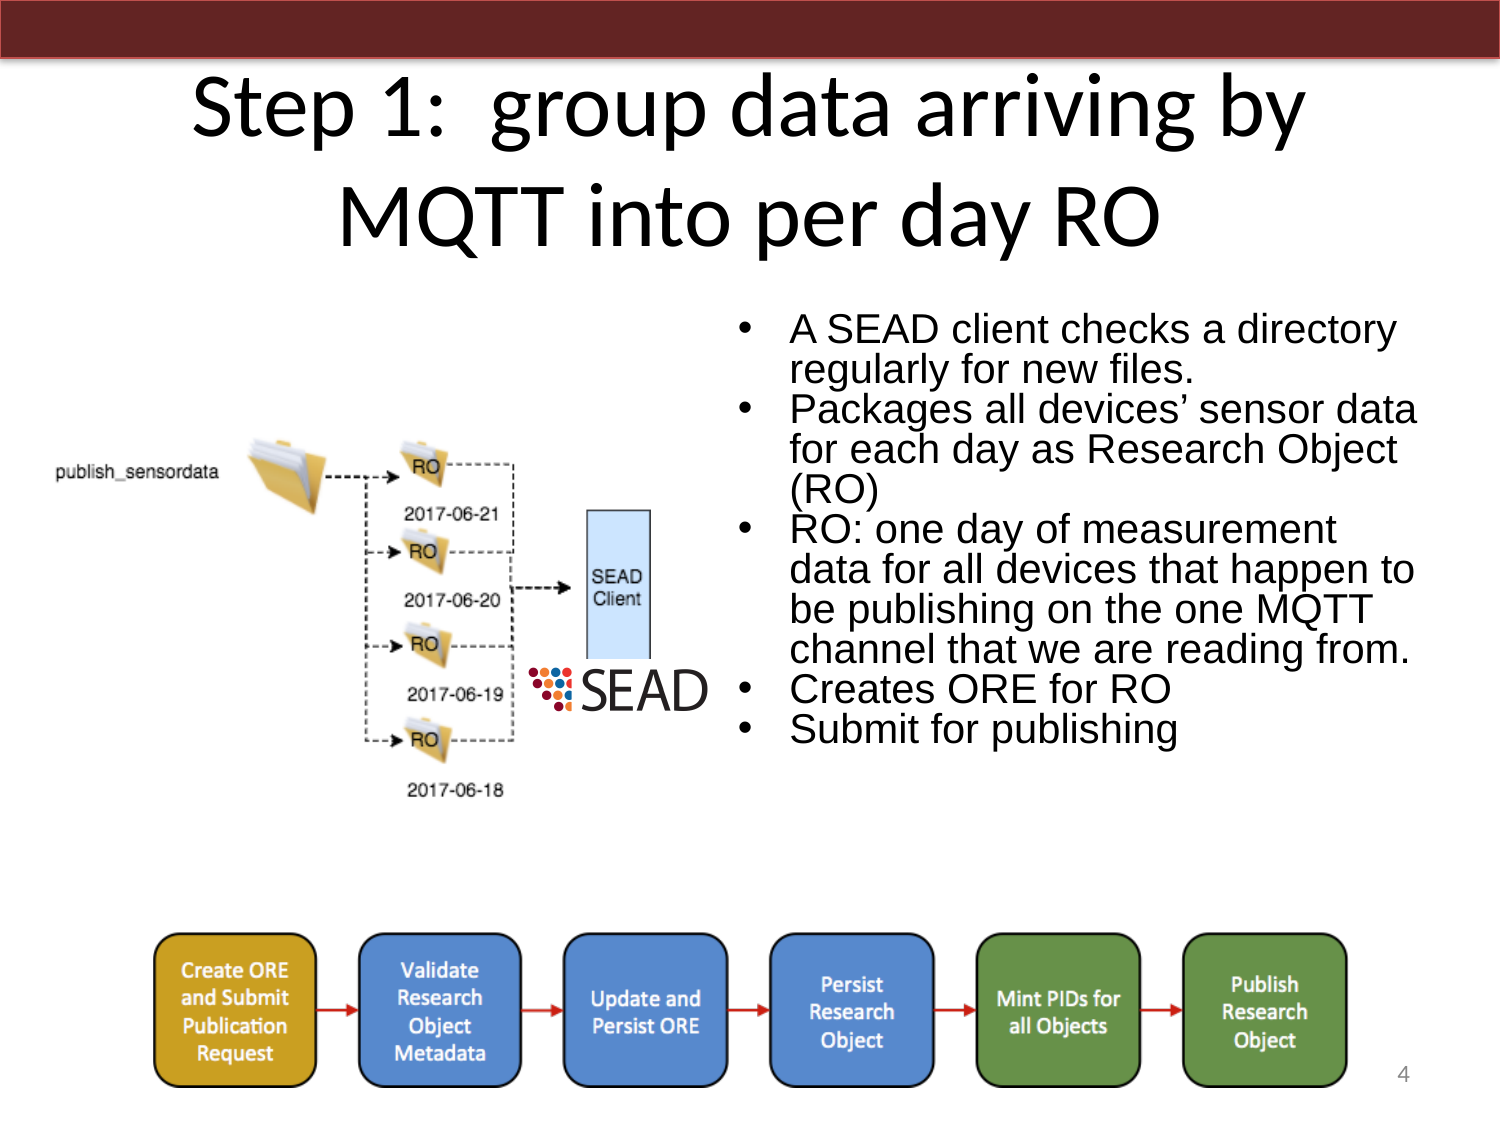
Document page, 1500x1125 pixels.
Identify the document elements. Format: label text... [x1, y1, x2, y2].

title Step 1: group data arriving by MQTT into per day RO [75, 77, 1425, 233]
list A SEAD client checks a directory regularly for new files. Packages all devices’ sensor data for each day as Research Object (RO) RO: one day of measurement data for all devices that happen to be publishing on the one MQTT channel that we are reading from. Creates ORE for RO Submit for publishing [717, 304, 1440, 837]
slide_number ‹#› [1074, 1042, 1425, 1103]
picture [43, 432, 719, 808]
picture [152, 907, 1349, 1088]
